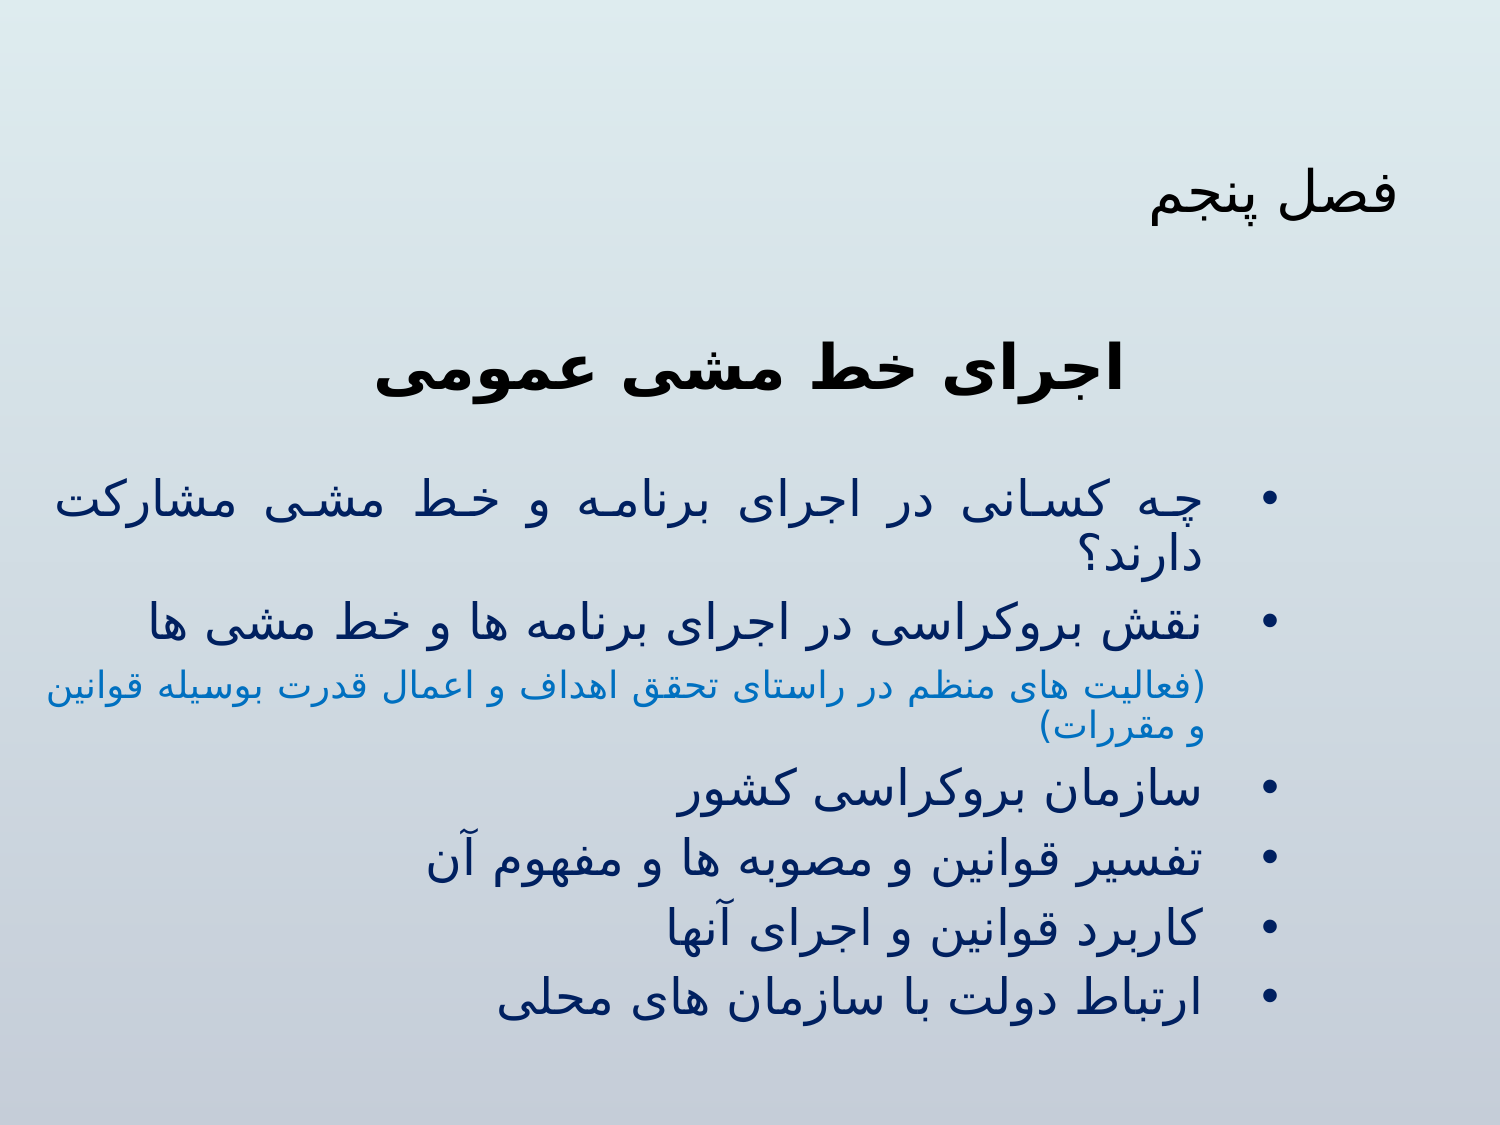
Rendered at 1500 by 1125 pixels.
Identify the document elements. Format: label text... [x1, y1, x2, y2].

subtitle اجرای خط مشی عمومی [171, 238, 1329, 501]
title فصل پنجم [289, 125, 1415, 234]
text_box چه کسانی در اجرای برنامه و خط مشی مشارکت دارند؟ نقش بروکراسی در اجرای برنامه ها و خط مشی ها (فعالیت های منظم در راستای تحقق اهداف و اعمال قدرت بوسیله قوانین و مقررات) سازمان بروکراسی کشور تفسیر قوانین و مصوبه ها و مفهوم آن کاربرد قوانین و اجرای آنها ارتباط دولت با سازمان های محلی [29, 501, 1353, 998]
